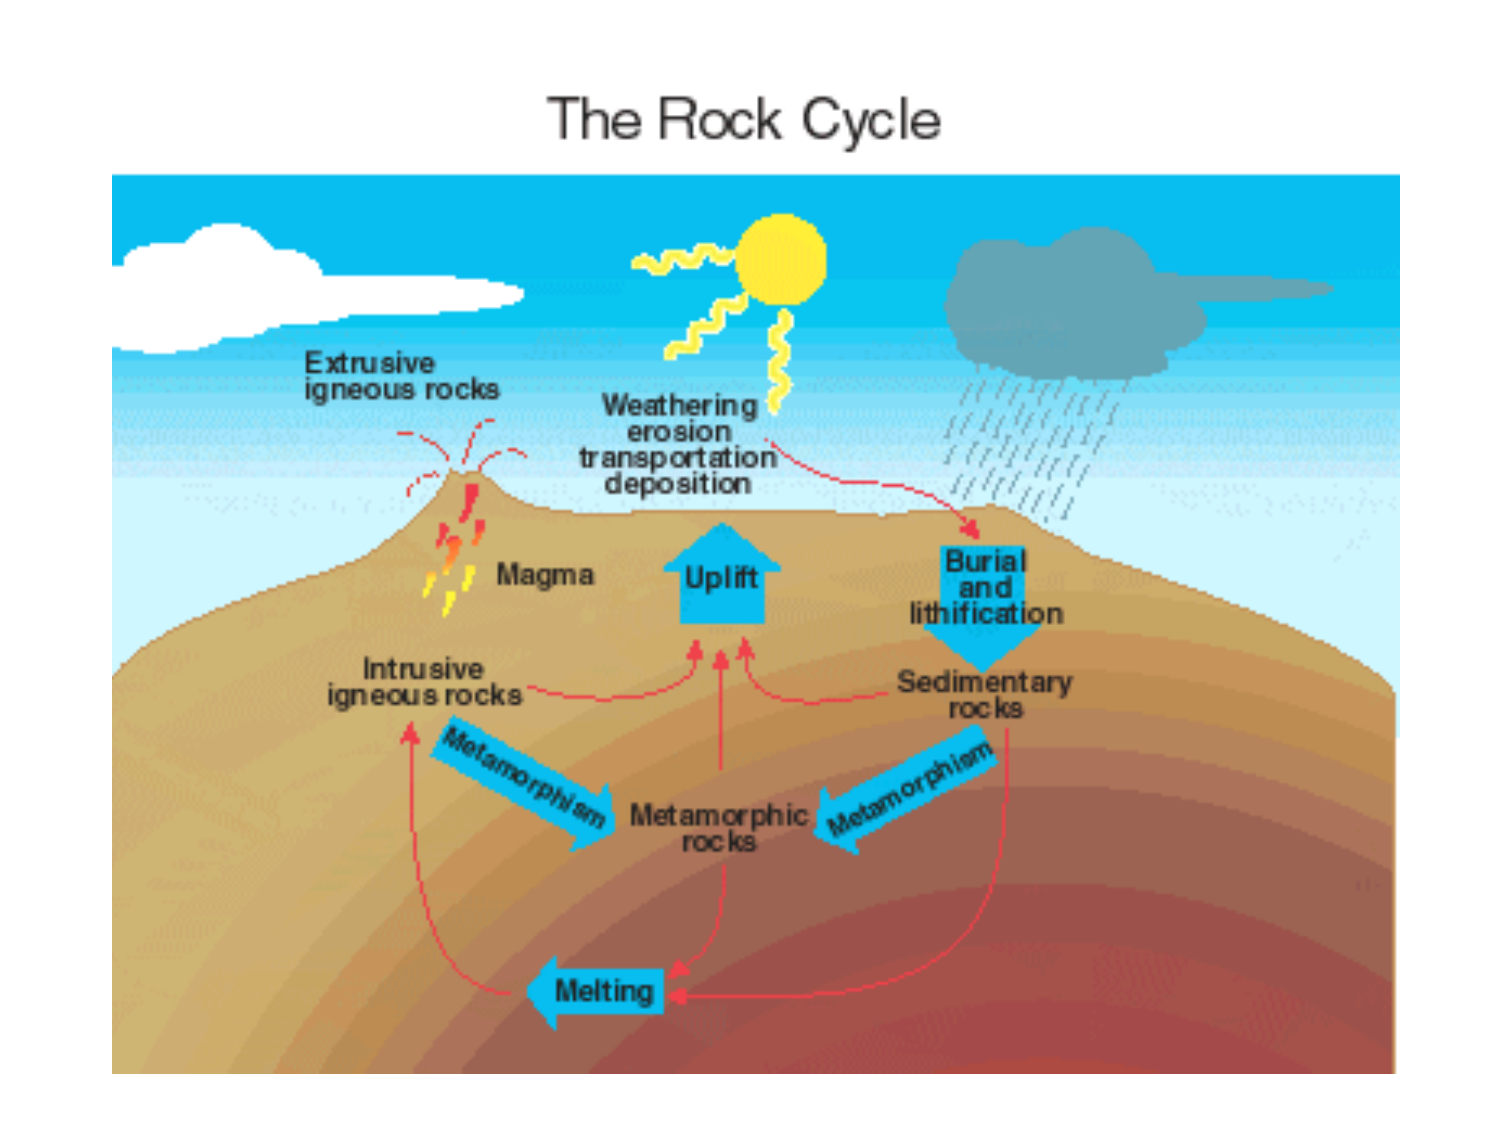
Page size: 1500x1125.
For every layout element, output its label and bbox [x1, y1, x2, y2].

picture [112, 213, 1401, 1075]
picture [112, 88, 1401, 175]
